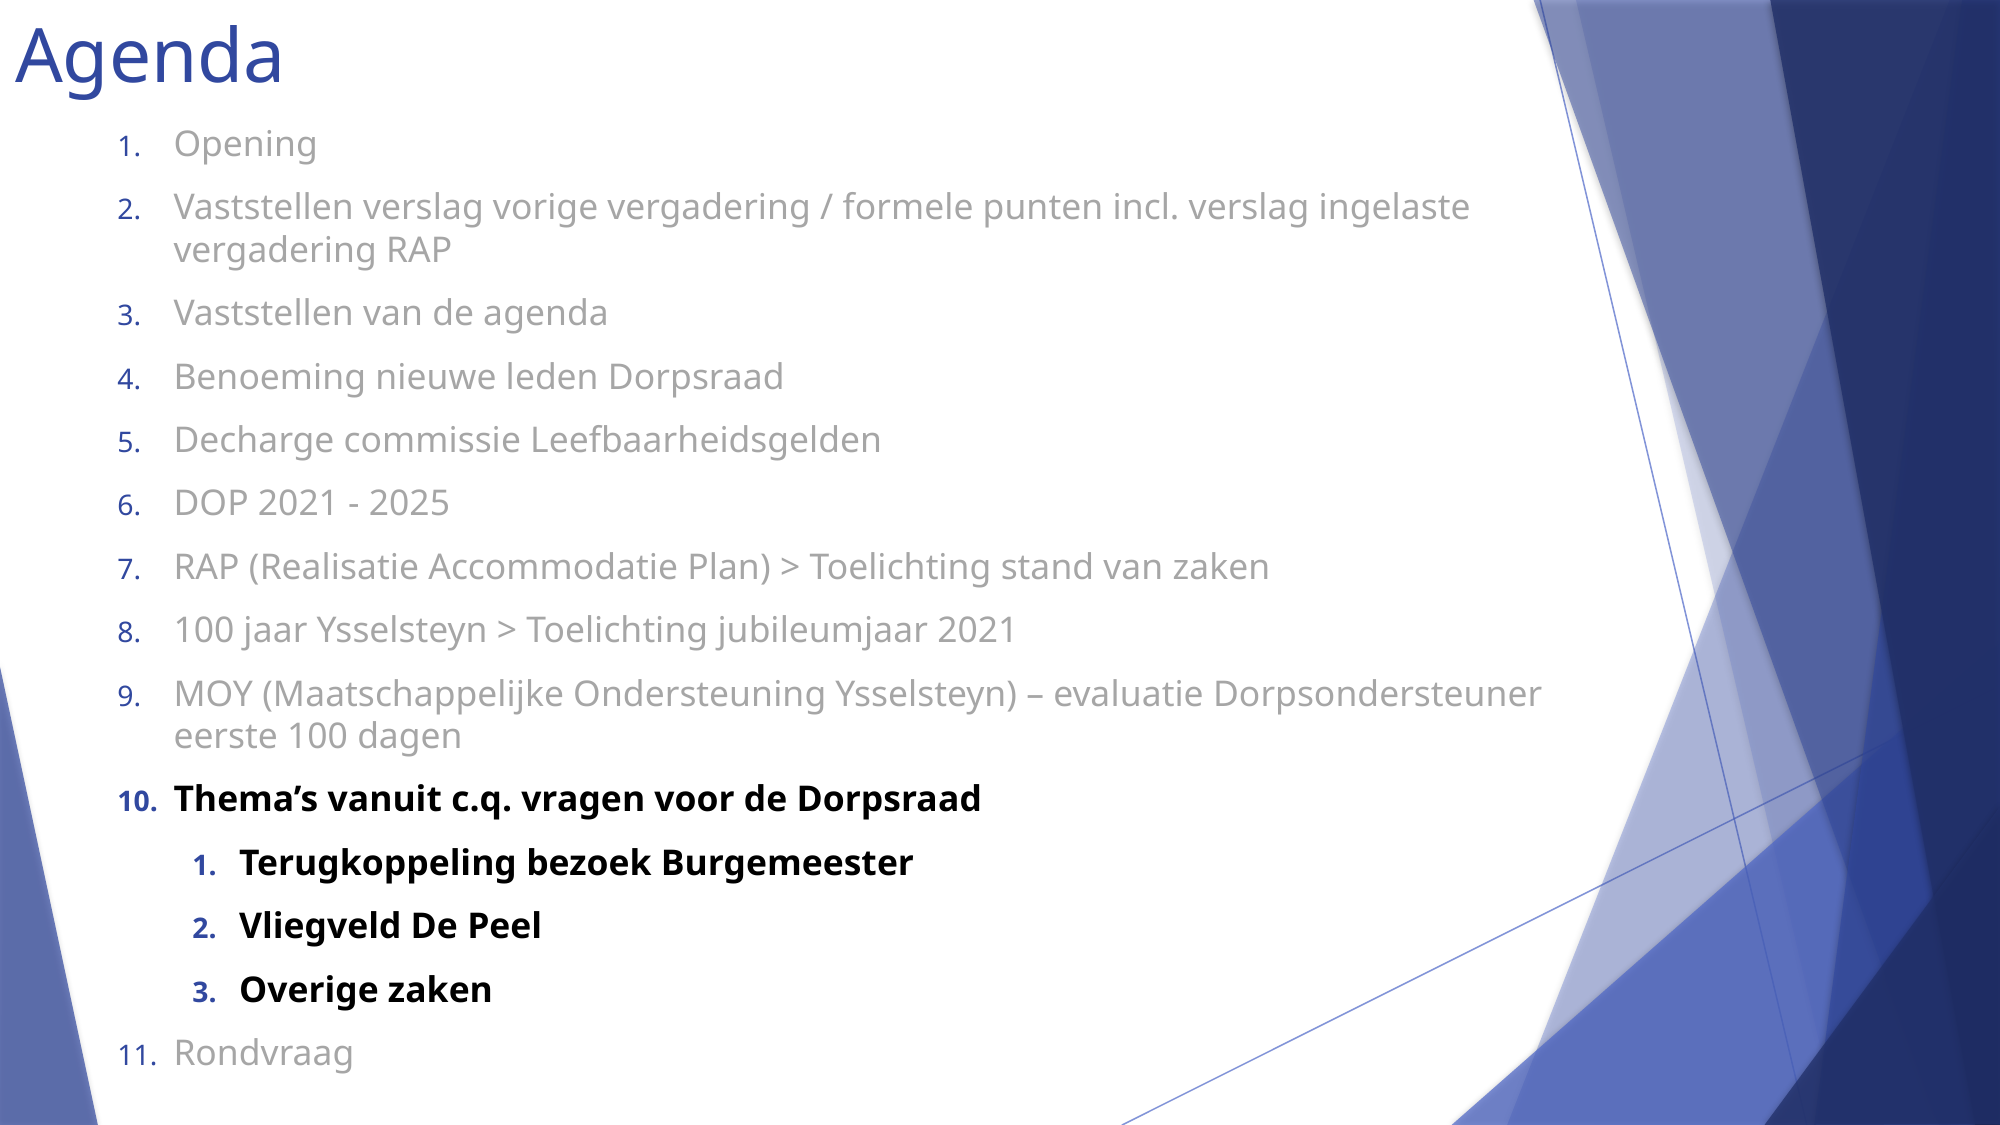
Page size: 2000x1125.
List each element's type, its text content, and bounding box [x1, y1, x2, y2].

title Agenda [0, 0, 1389, 217]
list Opening Vaststellen verslag vorige vergadering / formele punten incl. verslag ingelaste vergadering RAP Vaststellen van de agenda Benoeming nieuwe leden Dorpsraad Decharge commissie Leefbaarheidsgelden DOP 2021 - 2025 RAP (Realisatie Accommodatie Plan) > Toelichting stand van zaken 100 jaar Ysselsteyn > Toelichting jubileumjaar 2021 MOY (Maatschappelijke Ondersteuning Ysselsteyn) – evaluatie Dorpsondersteuner eerste 100 dagen Thema’s vanuit c.q. vragen voor de Dorpsraad Terugkoppeling bezoek Burgemeester Vliegveld De Peel Overige zaken Rondvraag [102, 113, 1662, 972]
